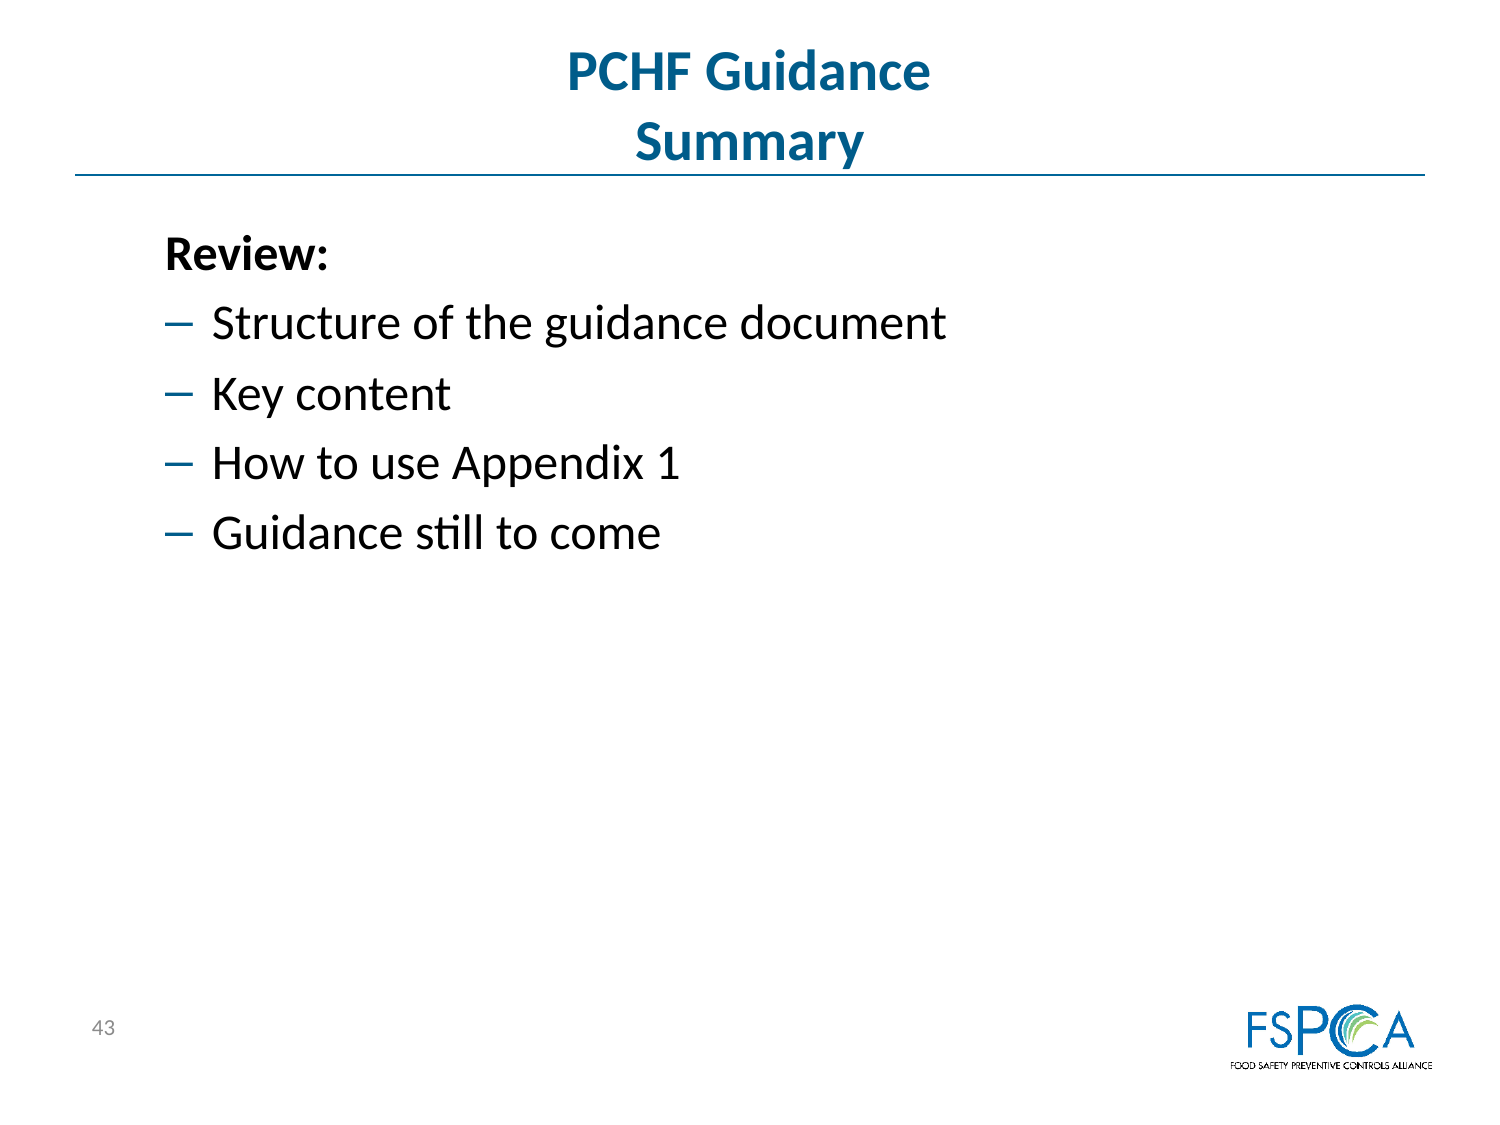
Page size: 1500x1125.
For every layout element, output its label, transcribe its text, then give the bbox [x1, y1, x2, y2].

list Review: Structure of the guidance document Key content How to use Appendix 1 Guidance still to come [75, 212, 1425, 1005]
slide_number 43 [77, 1004, 428, 1065]
title PCHF Guidance Summary [75, 24, 1425, 180]
picture [1212, 995, 1450, 1090]
